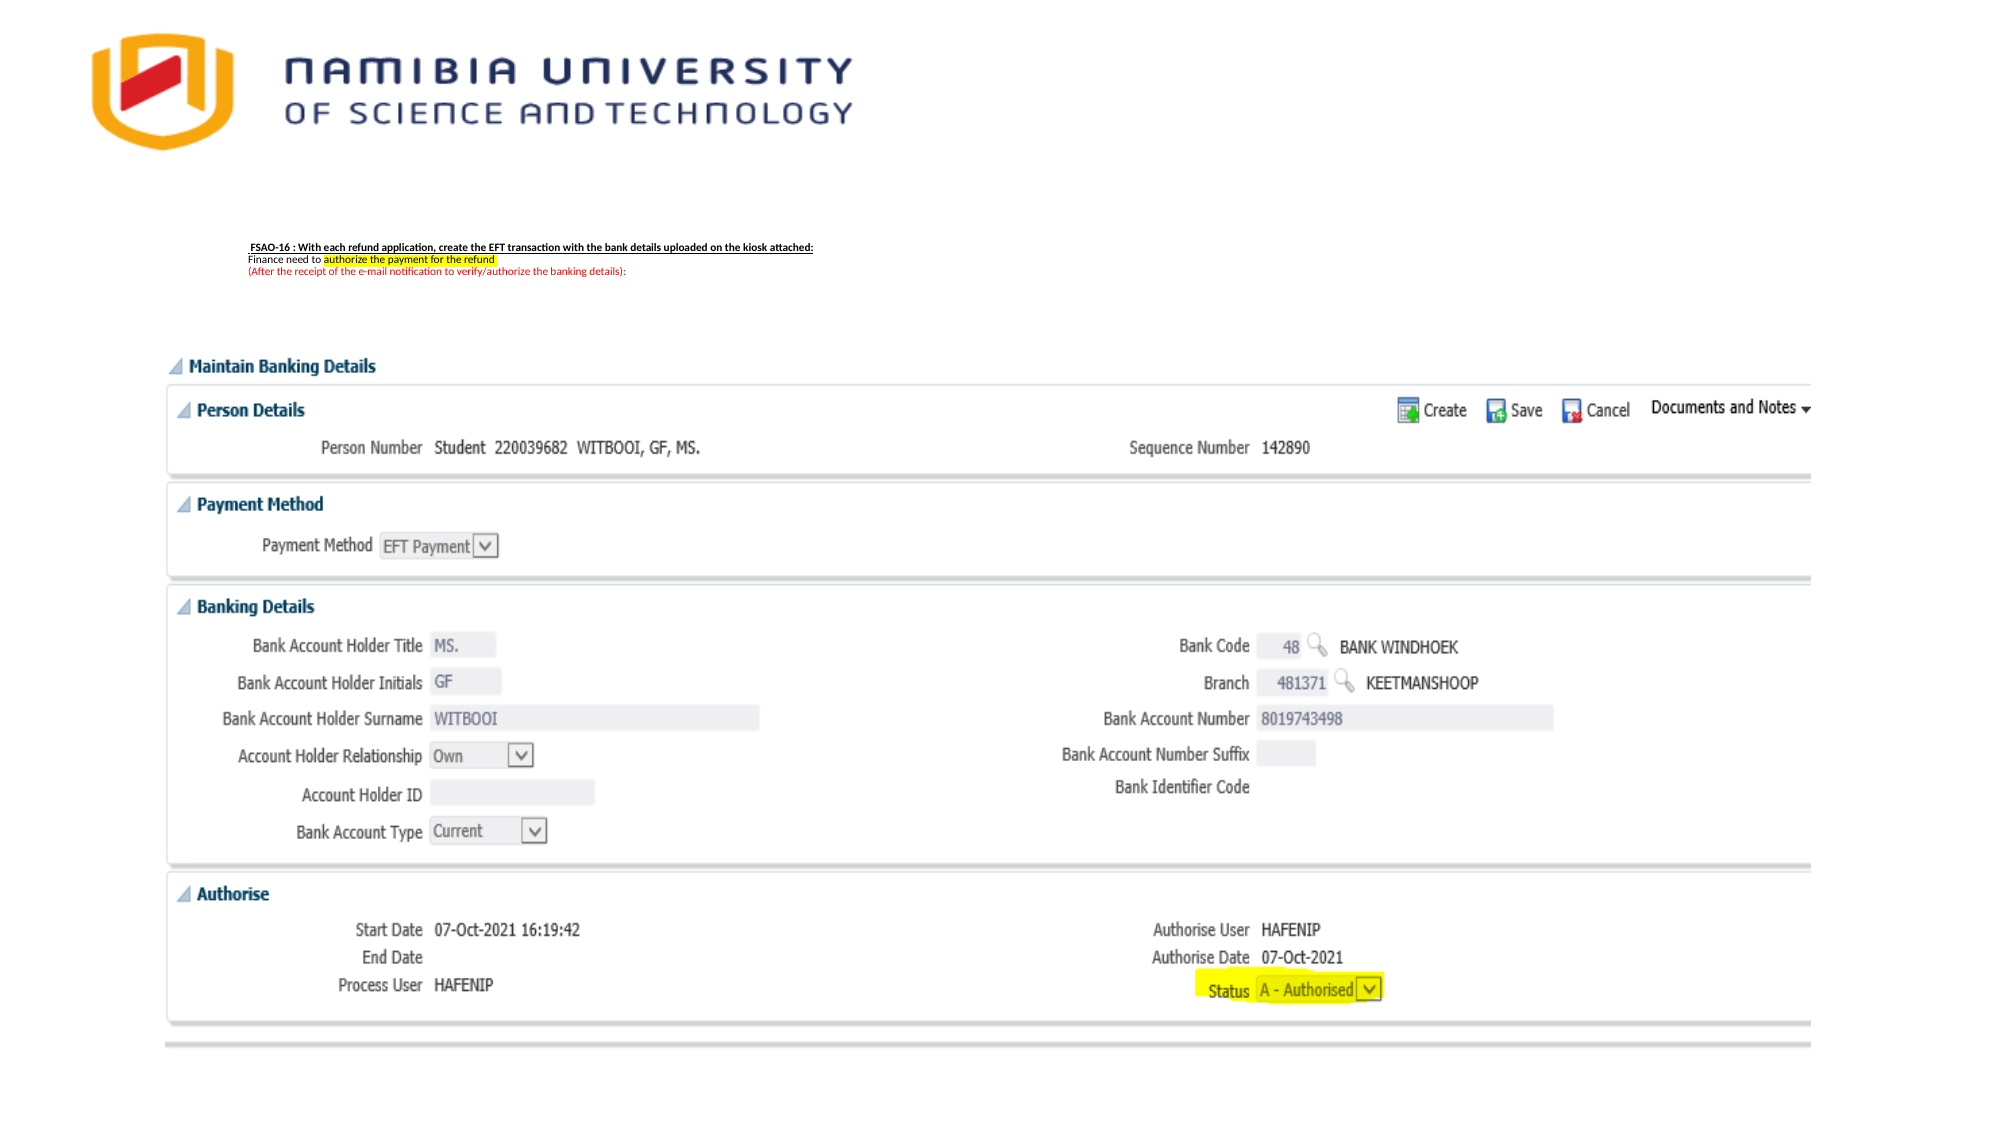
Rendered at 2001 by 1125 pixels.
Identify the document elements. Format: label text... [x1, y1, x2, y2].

picture [58, 0, 865, 167]
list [164, 347, 1811, 1050]
title FSAO-16 : With each refund application, create the EFT transaction with the bank details uploaded on the kiosk attached: Finance need to authorize the payment for the refund (After the receipt of the e-mail notification to verify/authorize the banking details): [233, 161, 1788, 347]
